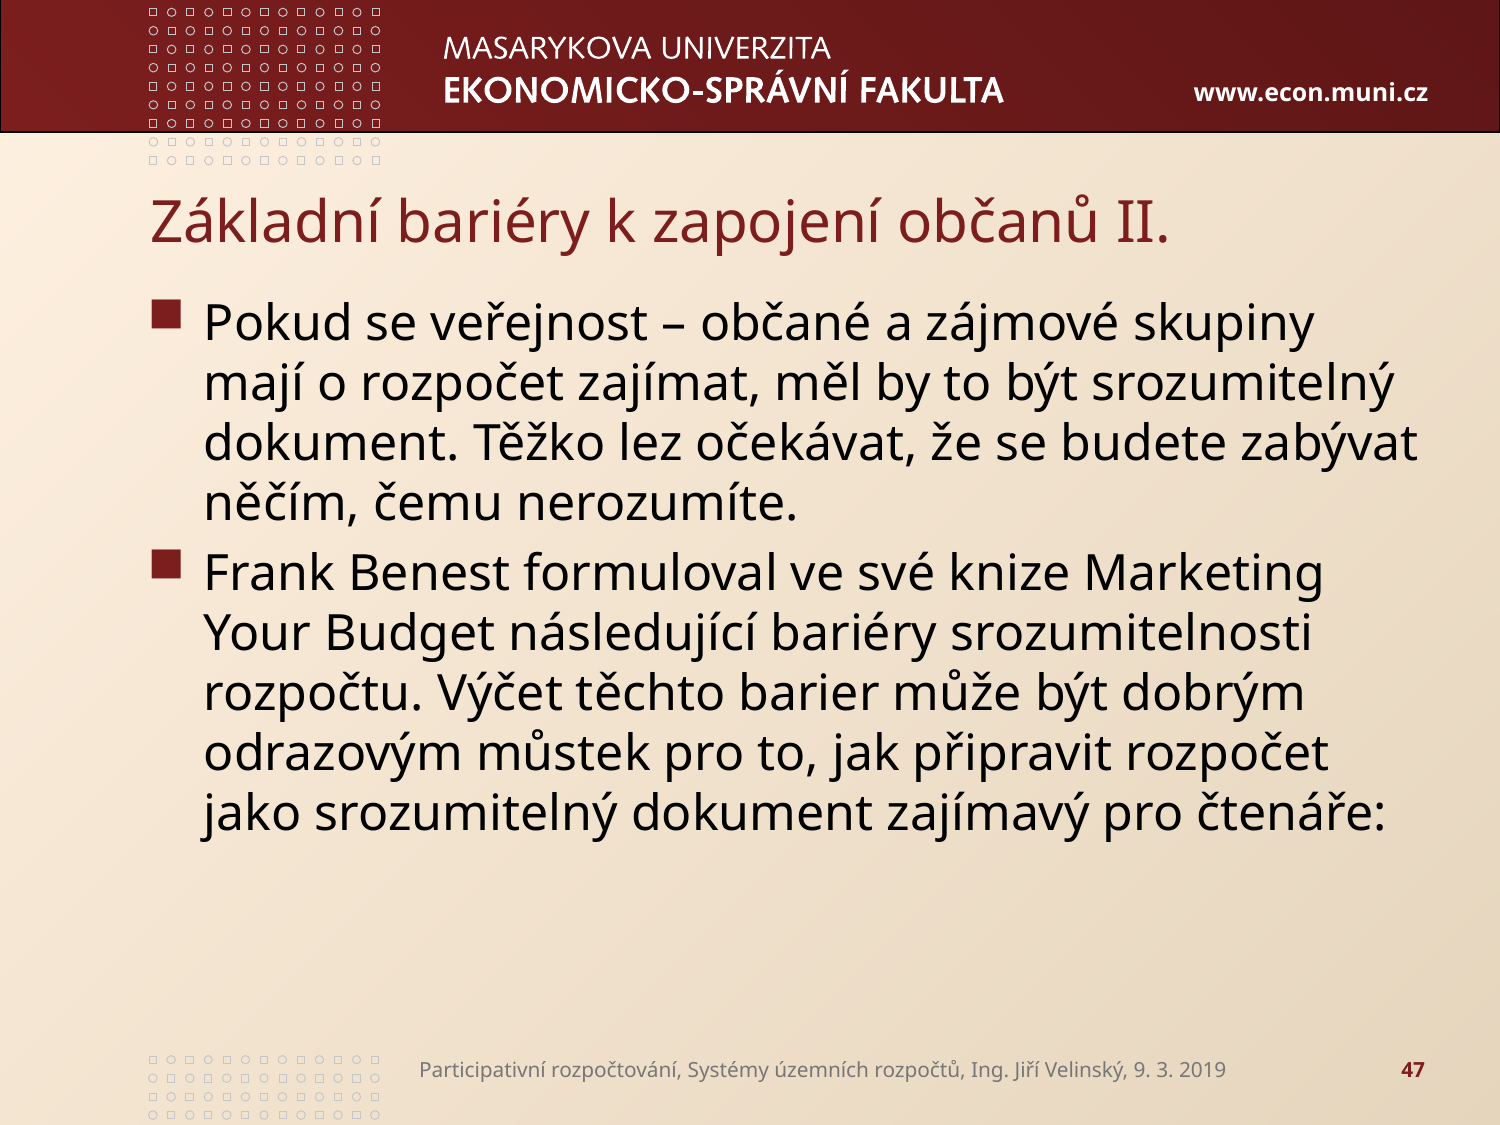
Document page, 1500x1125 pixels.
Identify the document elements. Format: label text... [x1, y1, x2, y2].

slide_number 47 [1316, 1056, 1425, 1100]
title Základní bariéry k zapojení občanů II. [150, 184, 1425, 268]
footer Participativní rozpočtování, Systémy územních rozpočtů, Ing. Jiří Velinský, 9. 3. 2019 [419, 1056, 1316, 1100]
list Pokud se veřejnost – občané a zájmové skupiny mají o rozpočet zajímat, měl by to být srozumitelný dokument. Těžko lez očekávat, že se budete zabývat něčím, čemu nerozumíte. Frank Benest formuloval ve své knize Marketing Your Budget následující bariéry srozumitelnosti rozpočtu. Výčet těchto barier může být dobrým odrazovým můstek pro to, jak připravit rozpočet jako srozumitelný dokument zajímavý pro čtenáře: [147, 290, 1423, 1006]
